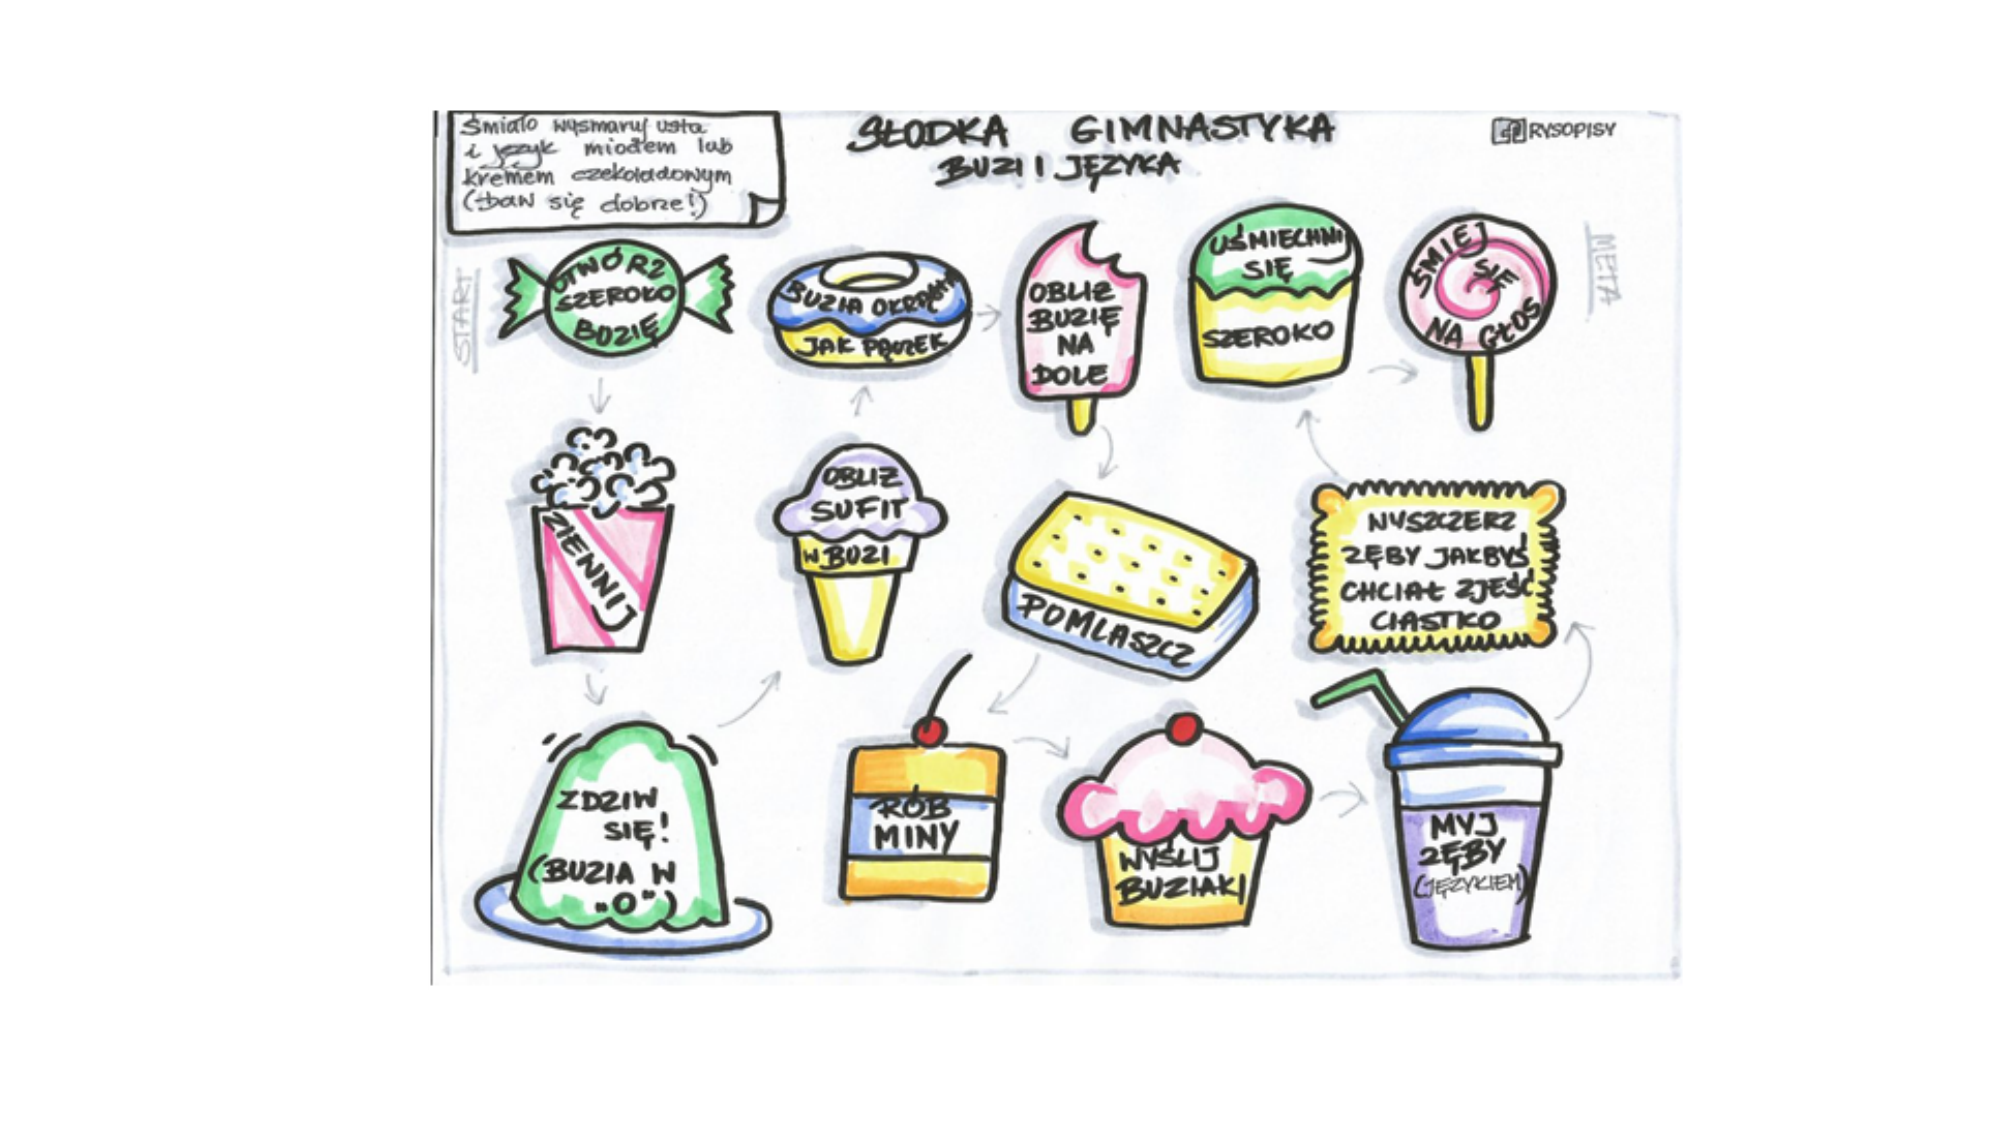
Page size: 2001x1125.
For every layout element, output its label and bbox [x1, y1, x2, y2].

list [427, 107, 1687, 990]
